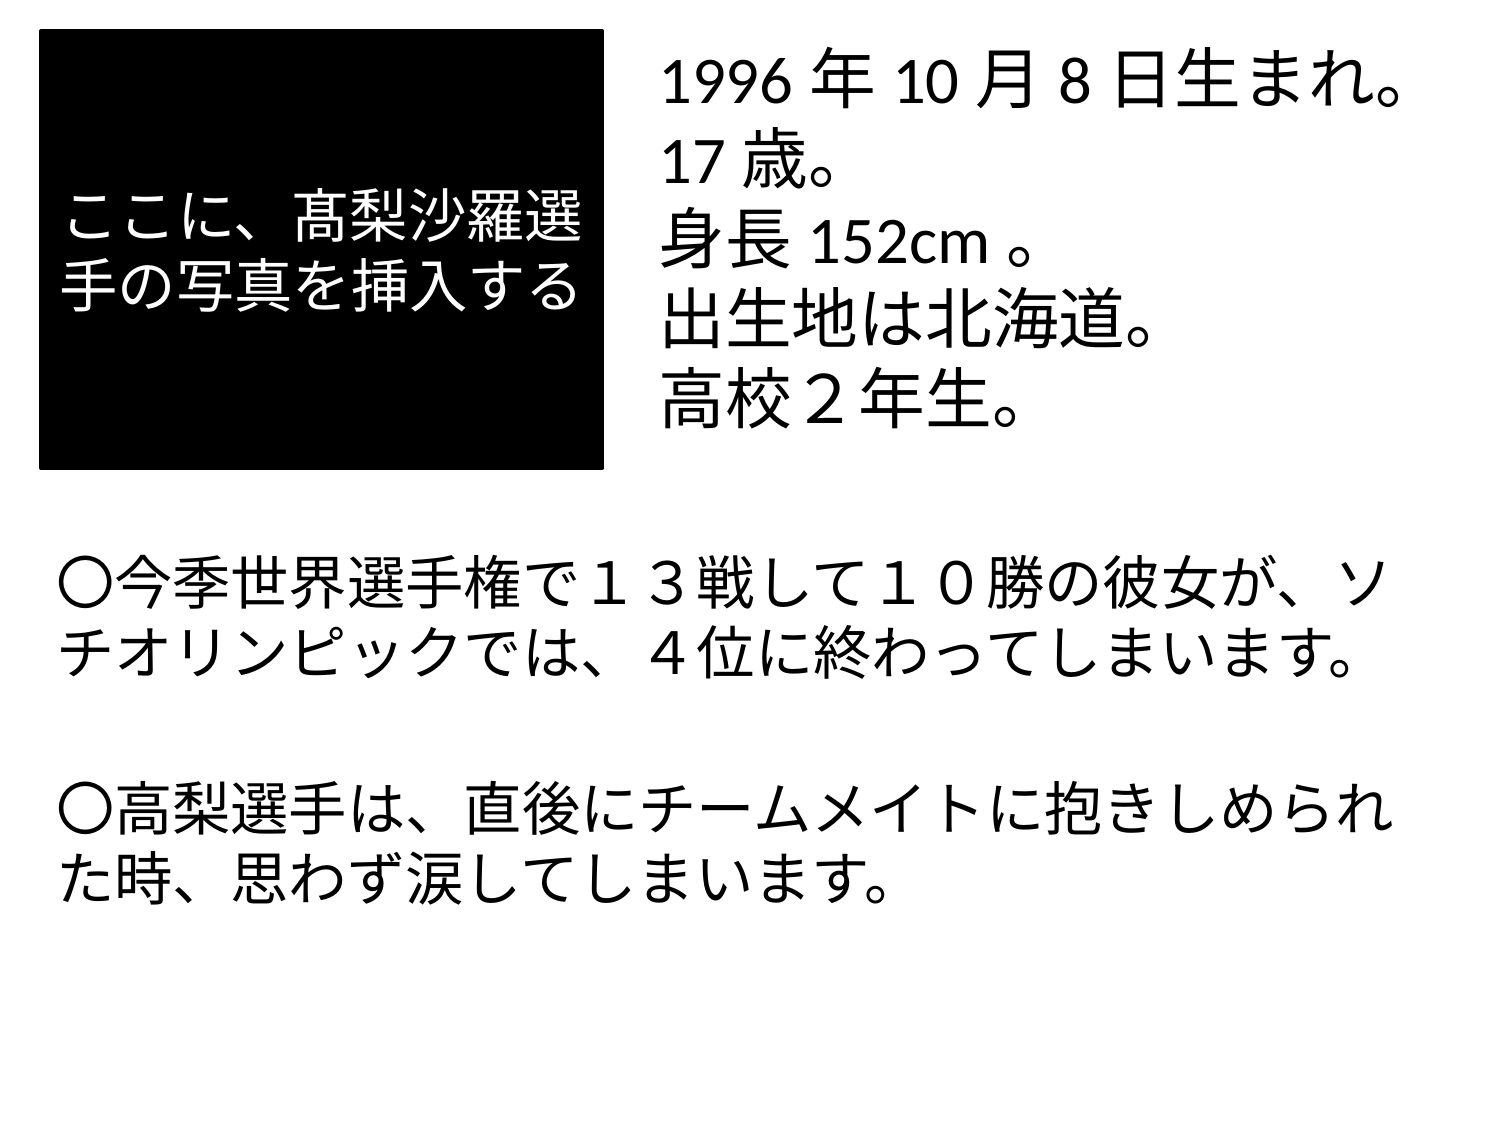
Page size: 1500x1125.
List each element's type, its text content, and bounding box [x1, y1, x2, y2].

text_box 〇今季世界選手権で１３戦して１０勝の彼女が、ソチオリンピックでは、４位に終わってしまいます。 [41, 538, 1447, 764]
text_box ここに、髙梨沙羅選手の写真を挿入する [39, 29, 604, 470]
text_box 1996年10月8日生まれ。 17歳。 身長152cm。 出生地は北海道。 高校２年生。 [643, 29, 1447, 445]
text_box 〇高梨選手は、直後にチームメイトに抱きしめられた時、思わず涙してしまいます。 [41, 765, 1447, 920]
